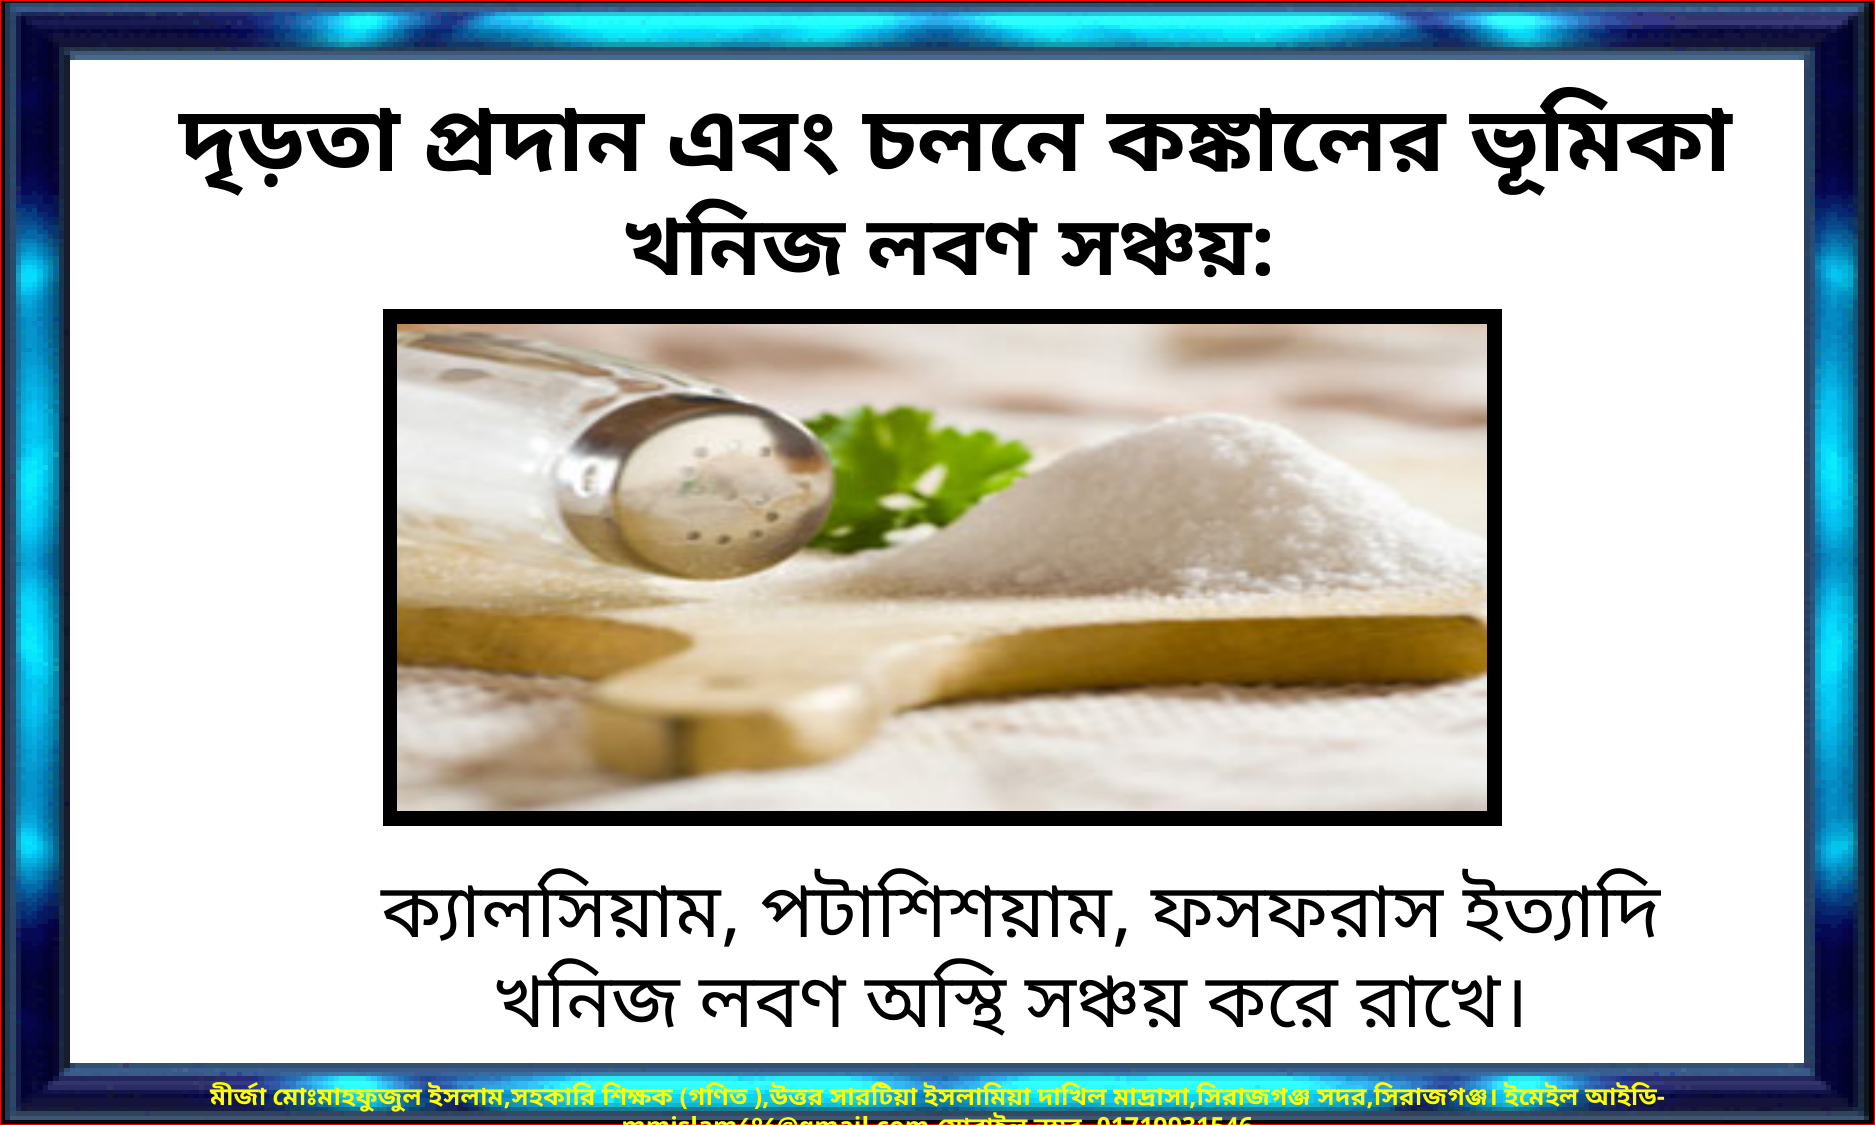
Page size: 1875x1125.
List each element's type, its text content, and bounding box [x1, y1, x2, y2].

text_box ক্যালসিয়াম, পটাশিশয়াম, ফসফরাস ইত্যাদি খনিজ লবণ অস্থি সঞ্চয় করে রাখে। [356, 855, 1686, 1051]
picture [1, 1, 1874, 1124]
picture [781, 1120, 794, 1124]
text_box খনিজ লবণ সঞ্চয়: [607, 198, 1290, 300]
text_box দৃড়তা প্রদান এবং চলনে কঙ্কালের ভূমিকা [164, 72, 1748, 198]
